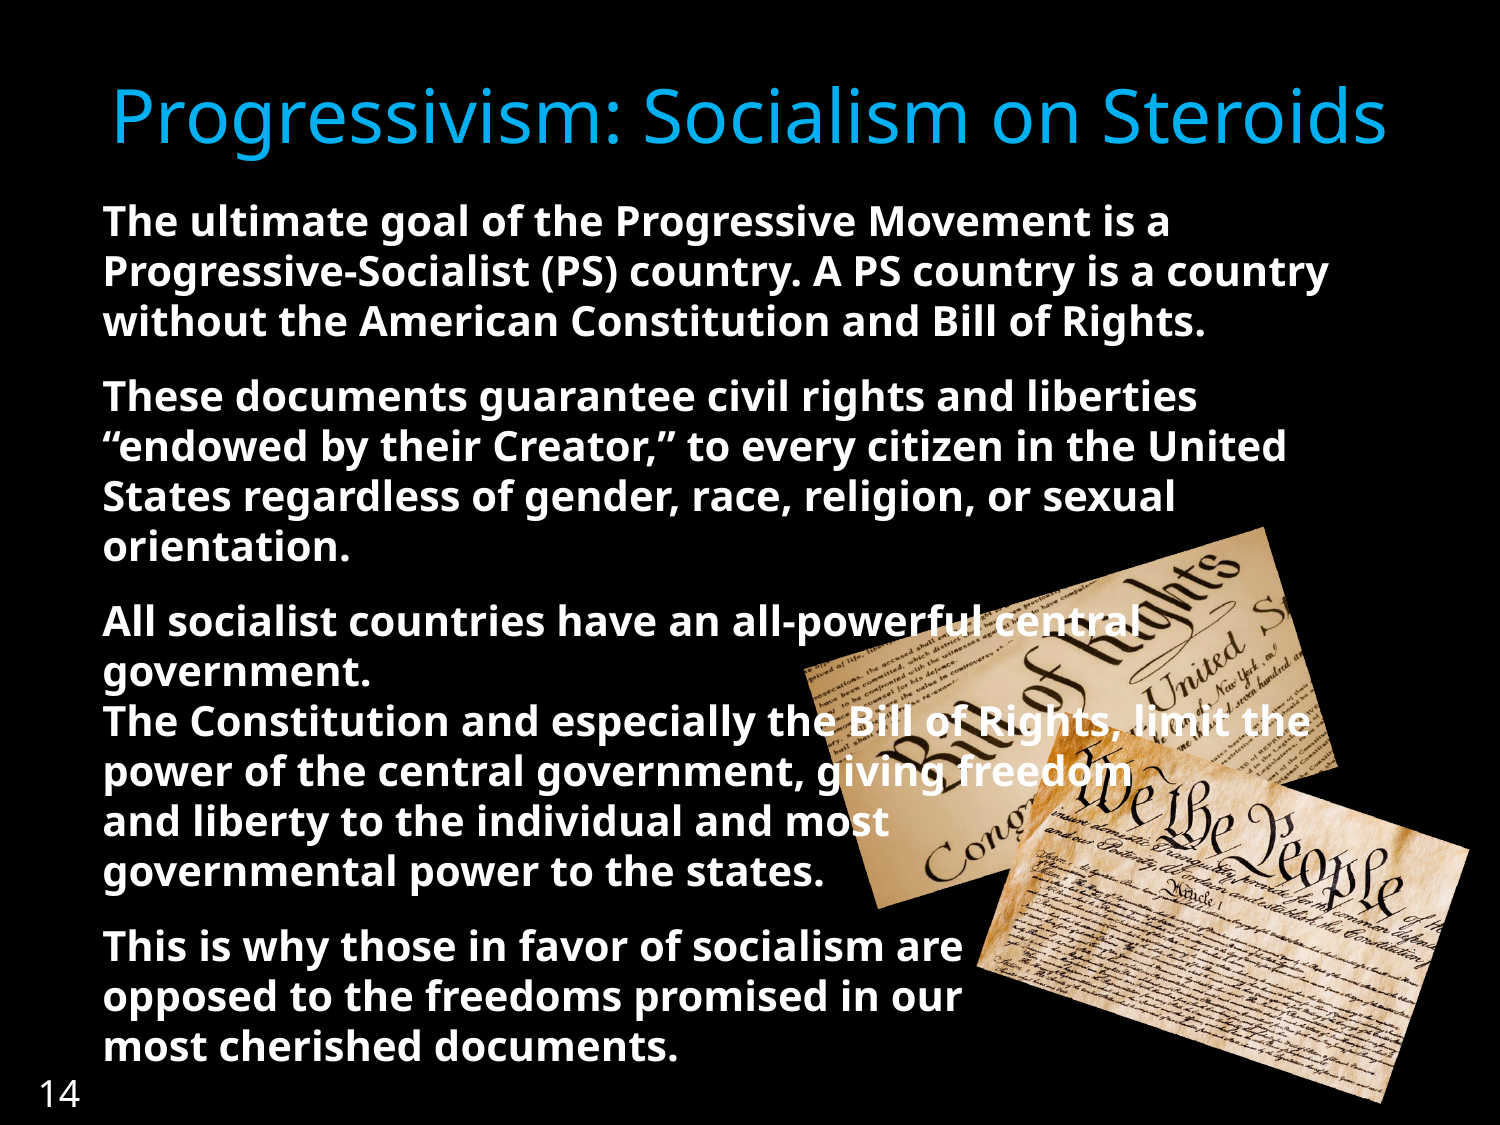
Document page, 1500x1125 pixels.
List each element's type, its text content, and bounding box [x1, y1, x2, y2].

picture [778, 514, 1488, 1121]
text_box The ultimate goal of the Progressive Movement is a Progressive-Socialist (PS) country. A PS country is a country without the American Constitution and Bill of Rights. These documents guarantee civil rights and liberties “endowed by their Creator,” to every citizen in the United States regardless of gender, race, religion, or sexual orientation. All socialist countries have an all-powerful central government. The Constitution and especially the Bill of Rights, limit the power of the central government, giving freedom and liberty to the individual and most governmental power to the states. This is why those in favor of socialism are opposed to the freedoms promised in our most cherished documents. [87, 187, 1400, 1125]
text_box Progressivism: Socialism on Steroids [87, 61, 1413, 167]
text_box 14 [22, 1062, 96, 1123]
